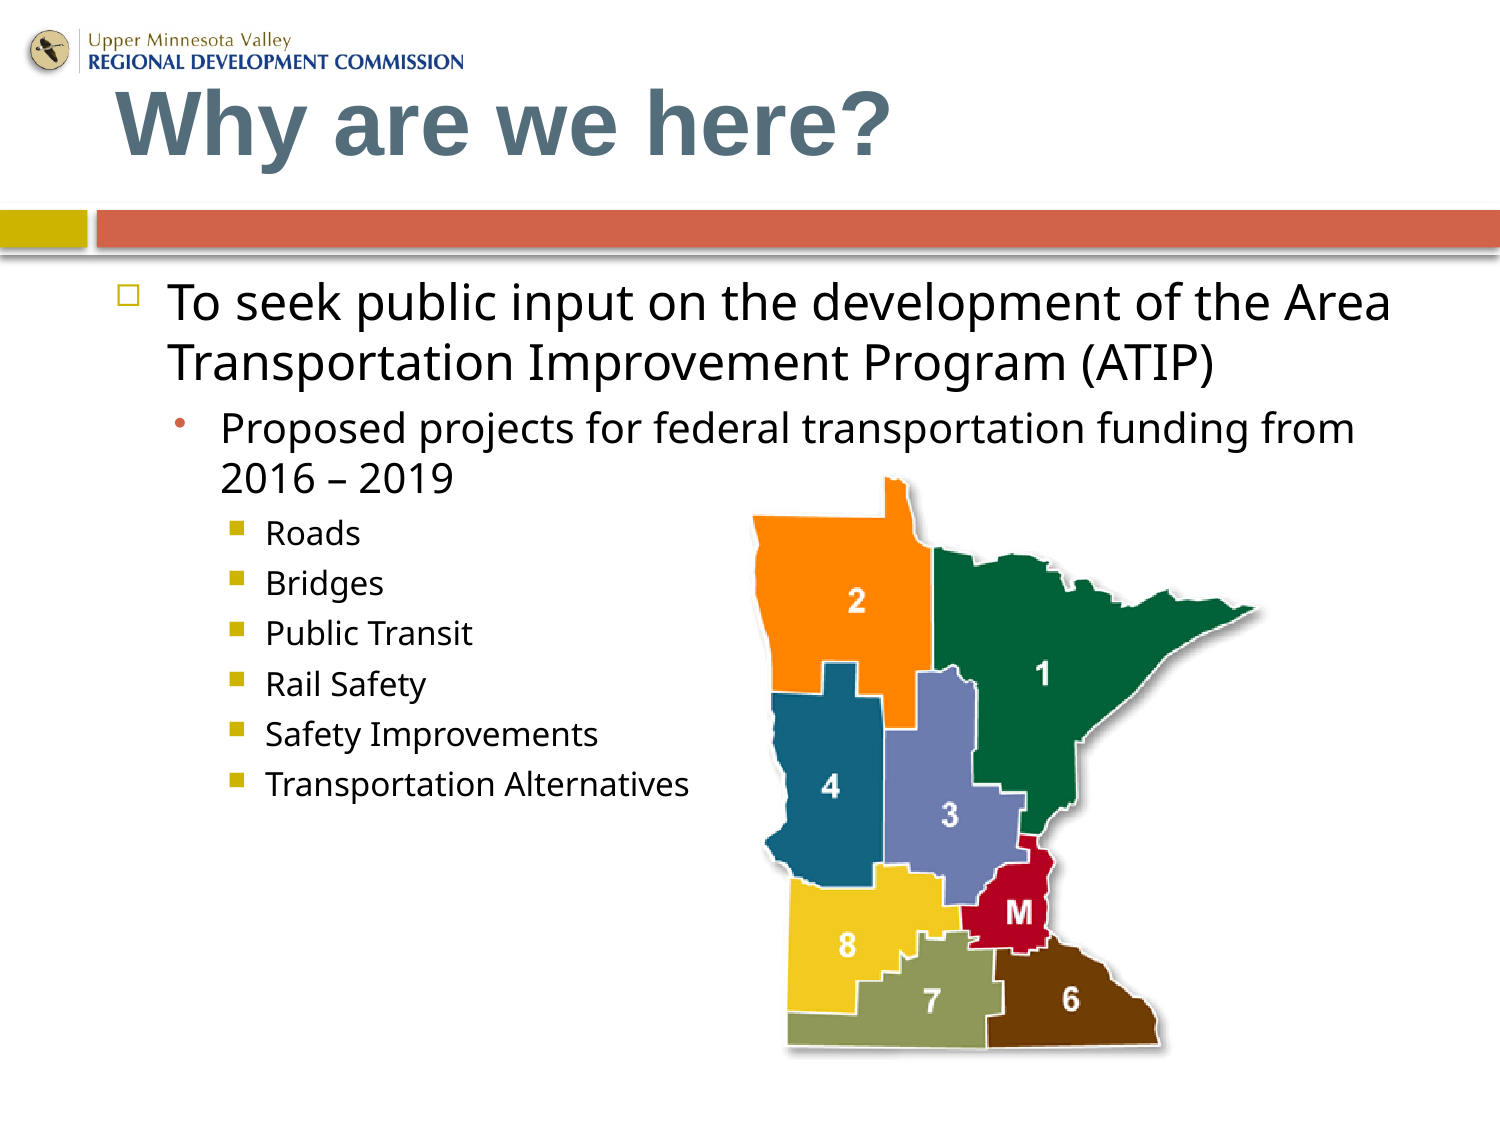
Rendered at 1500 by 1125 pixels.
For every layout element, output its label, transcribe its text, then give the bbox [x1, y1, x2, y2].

list To seek public input on the development of the Area Transportation Improvement Program (ATIP) Proposed projects for federal transportation funding from 2016 – 2019 Roads Bridges Public Transit Rail Safety Safety Improvements Transportation Alternatives [100, 262, 1438, 1000]
picture [19, 24, 463, 81]
picture [712, 448, 1285, 1100]
title Why are we here? [100, 37, 1438, 200]
